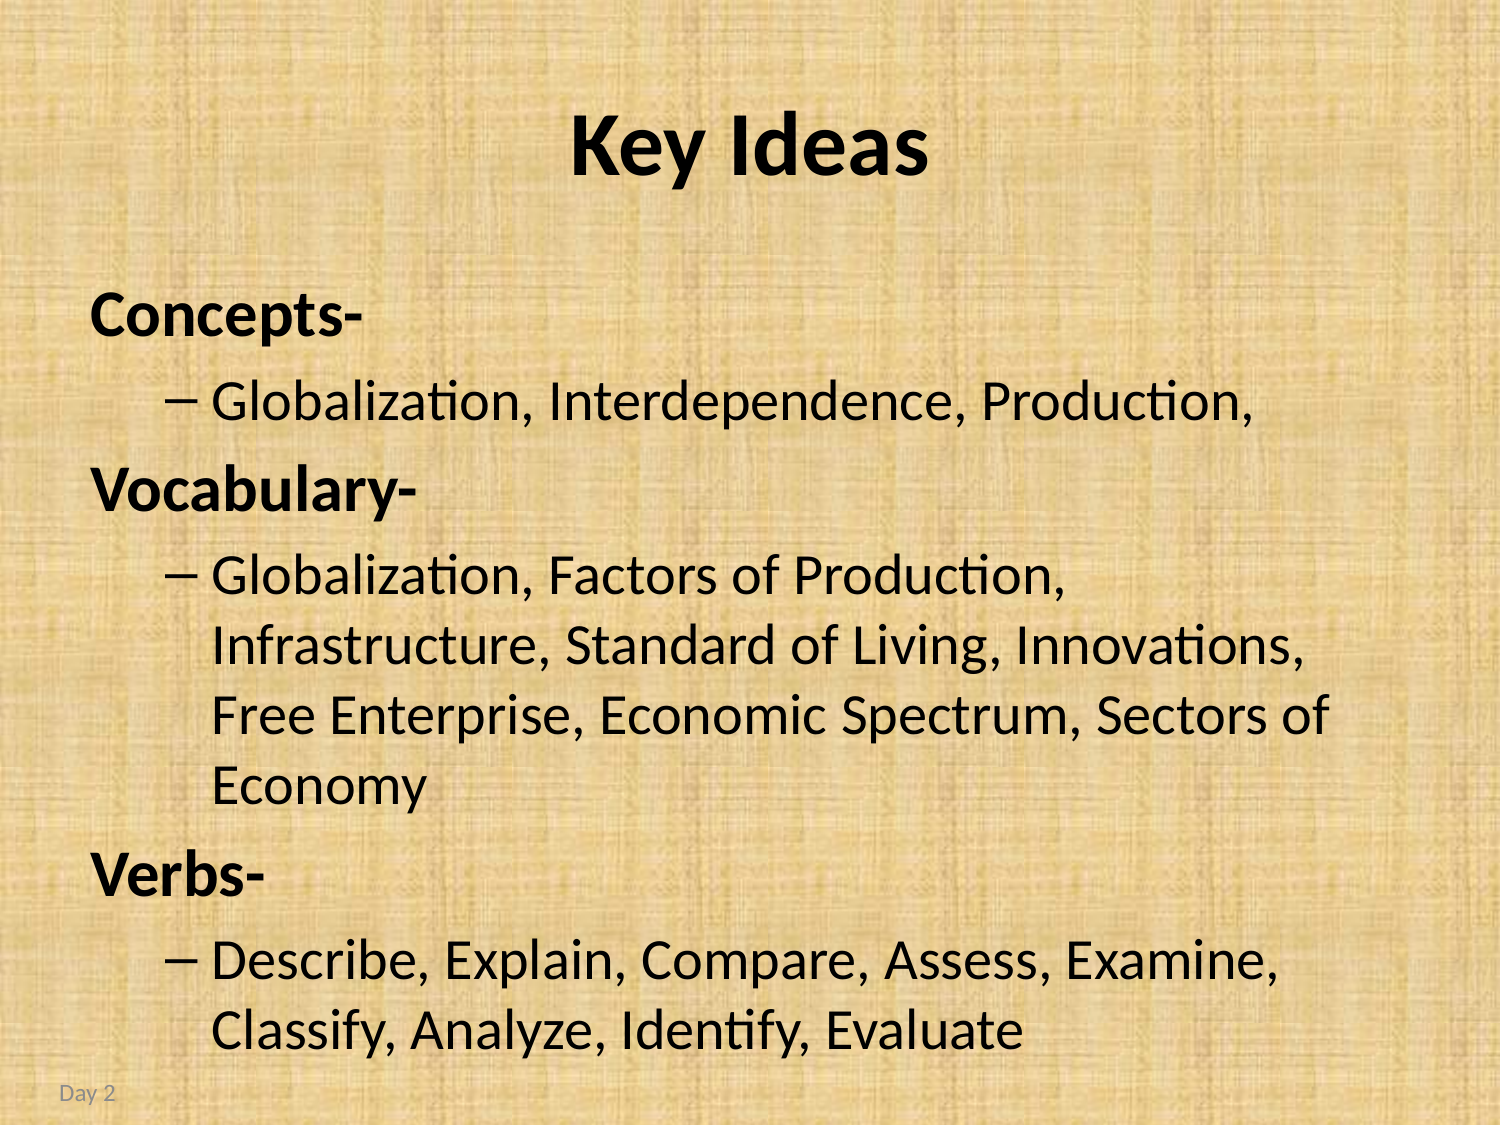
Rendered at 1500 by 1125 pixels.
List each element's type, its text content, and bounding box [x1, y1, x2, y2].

title Key Ideas [75, 45, 1425, 233]
footer Day 2 [0, 1061, 325, 1122]
picture [0, 0, 1500, 1125]
list Concepts- Globalization, Interdependence, Production, Vocabulary- Globalization, Factors of Production, Infrastructure, Standard of Living, Innovations, Free Enterprise, Economic Spectrum, Sectors of Economy Verbs- Describe, Explain, Compare, Assess, Examine, Classify, Analyze, Identify, Evaluate [75, 262, 1425, 1075]
